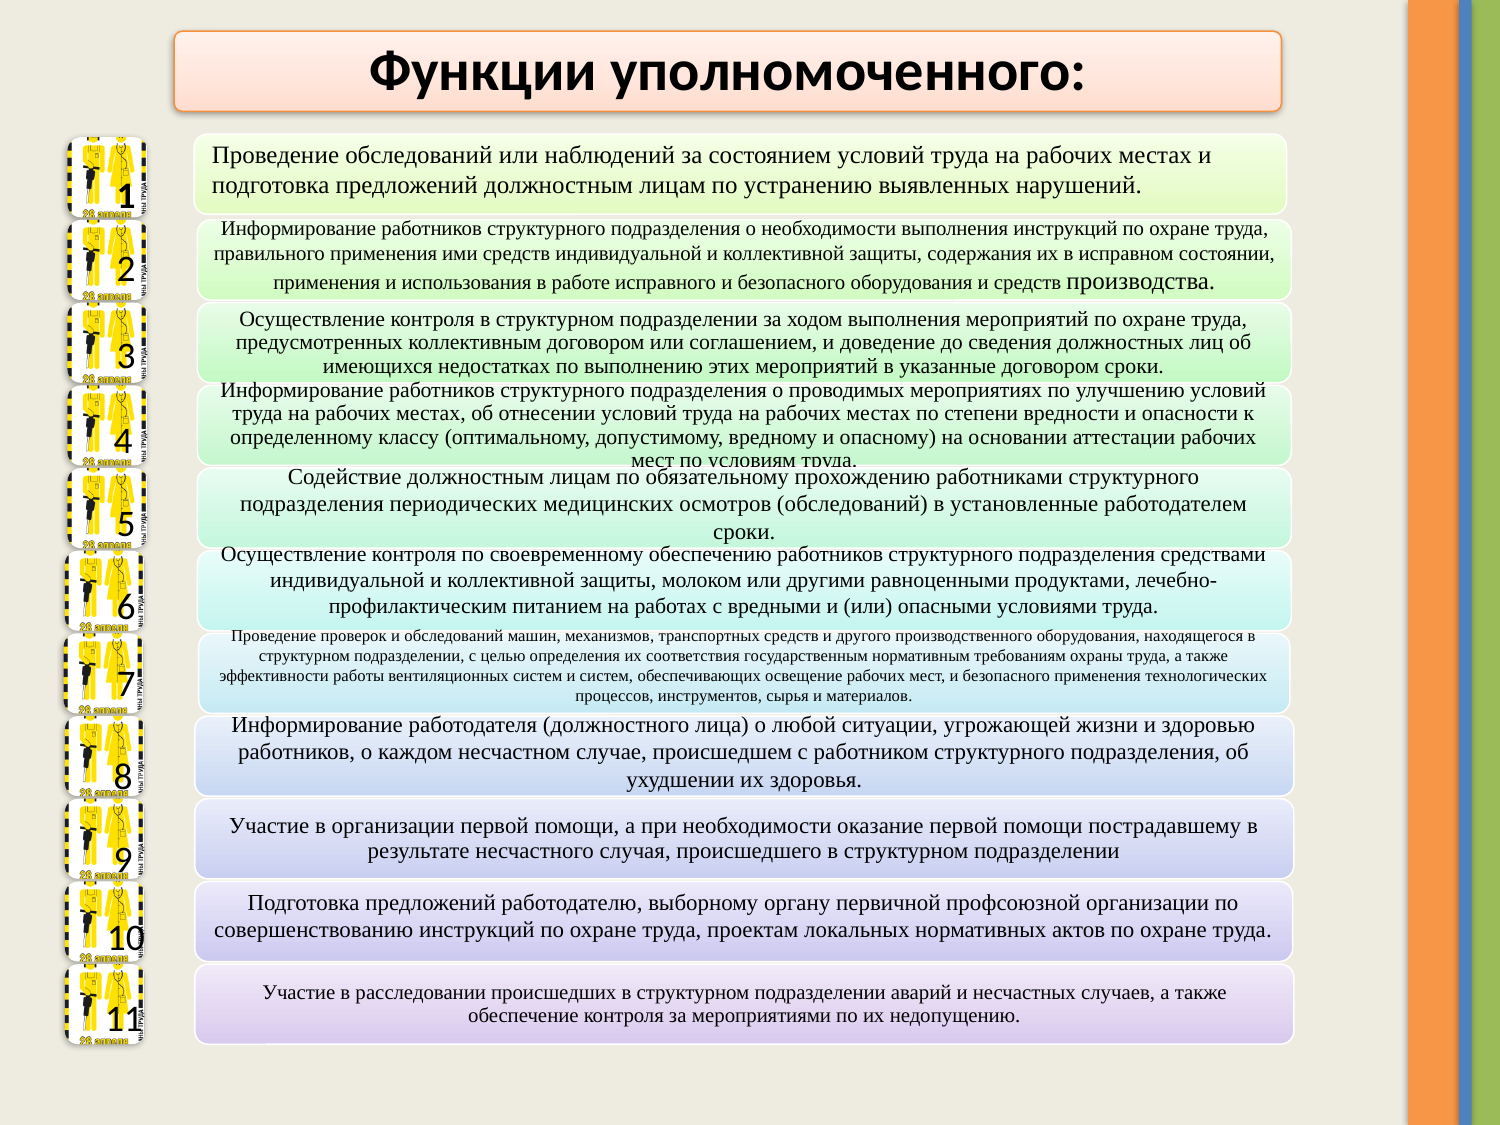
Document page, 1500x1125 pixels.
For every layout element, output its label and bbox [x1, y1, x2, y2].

picture [52, 30, 1404, 1105]
